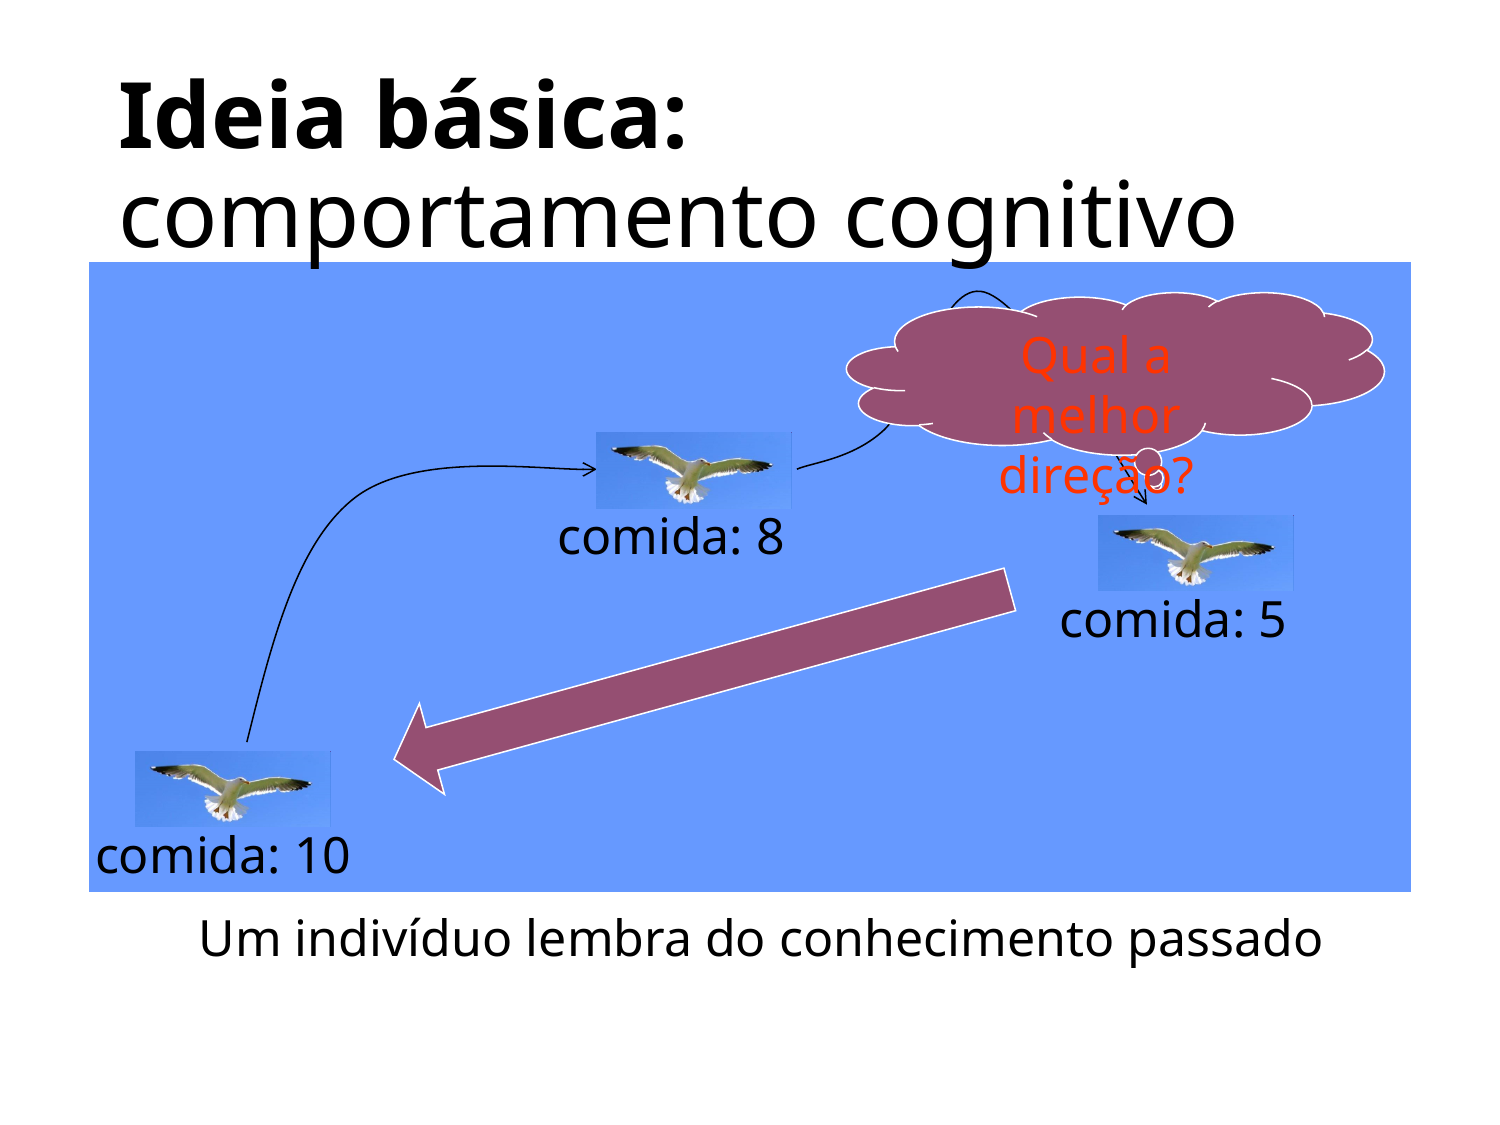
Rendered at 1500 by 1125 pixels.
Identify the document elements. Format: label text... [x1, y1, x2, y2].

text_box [1051, 514, 1296, 656]
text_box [549, 432, 794, 573]
text_box Um indivíduo lembra do conhecimento passado [183, 899, 1339, 974]
text_box [246, 465, 549, 743]
text_box [796, 424, 1147, 505]
text_box [88, 261, 1412, 894]
text_box Qual a melhor direção? [846, 292, 1385, 491]
title Ideia básica: comportamento cognitivo [103, 59, 1397, 278]
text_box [88, 751, 358, 892]
text_box [951, 291, 1011, 309]
text_box [394, 568, 1016, 795]
